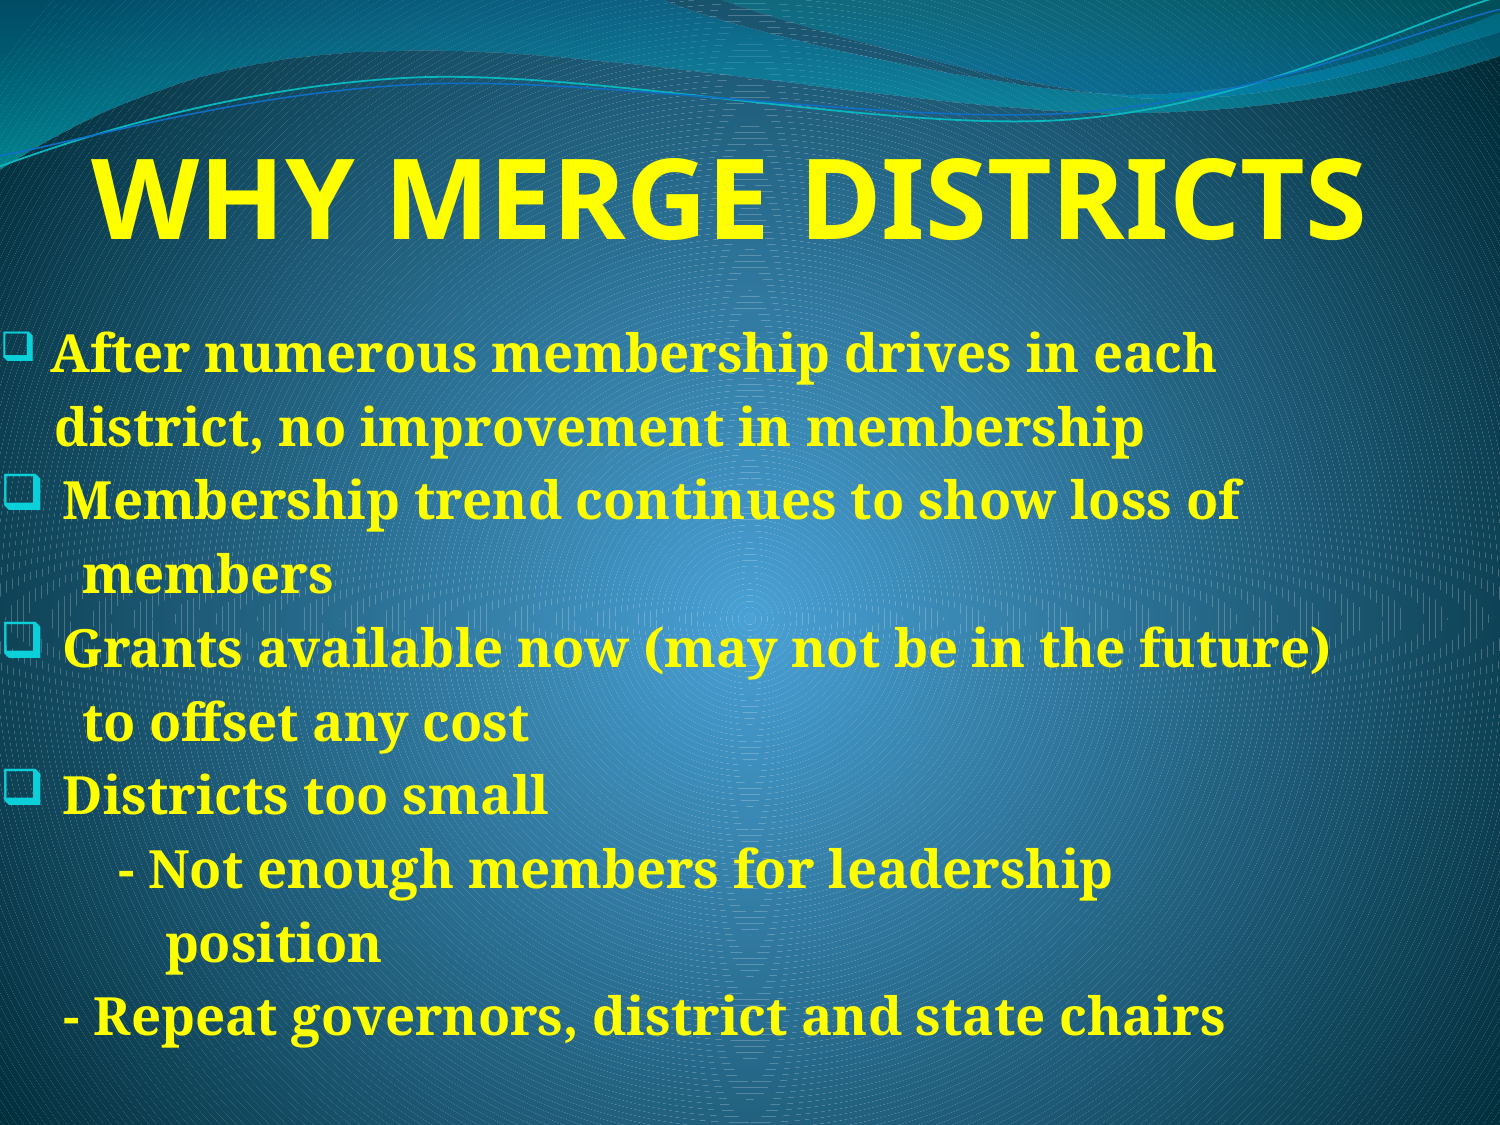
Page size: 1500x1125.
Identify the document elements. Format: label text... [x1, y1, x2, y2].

subtitle After numerous membership drives in each district, no improvement in membership Membership trend continues to show loss of members Grants available now (may not be in the future) to offset any cost Districts too small - Not enough members for leadership position - Repeat governors, district and state chairs [0, 312, 1500, 1125]
title WHY MERGE DISTRICTS [87, 0, 1376, 263]
